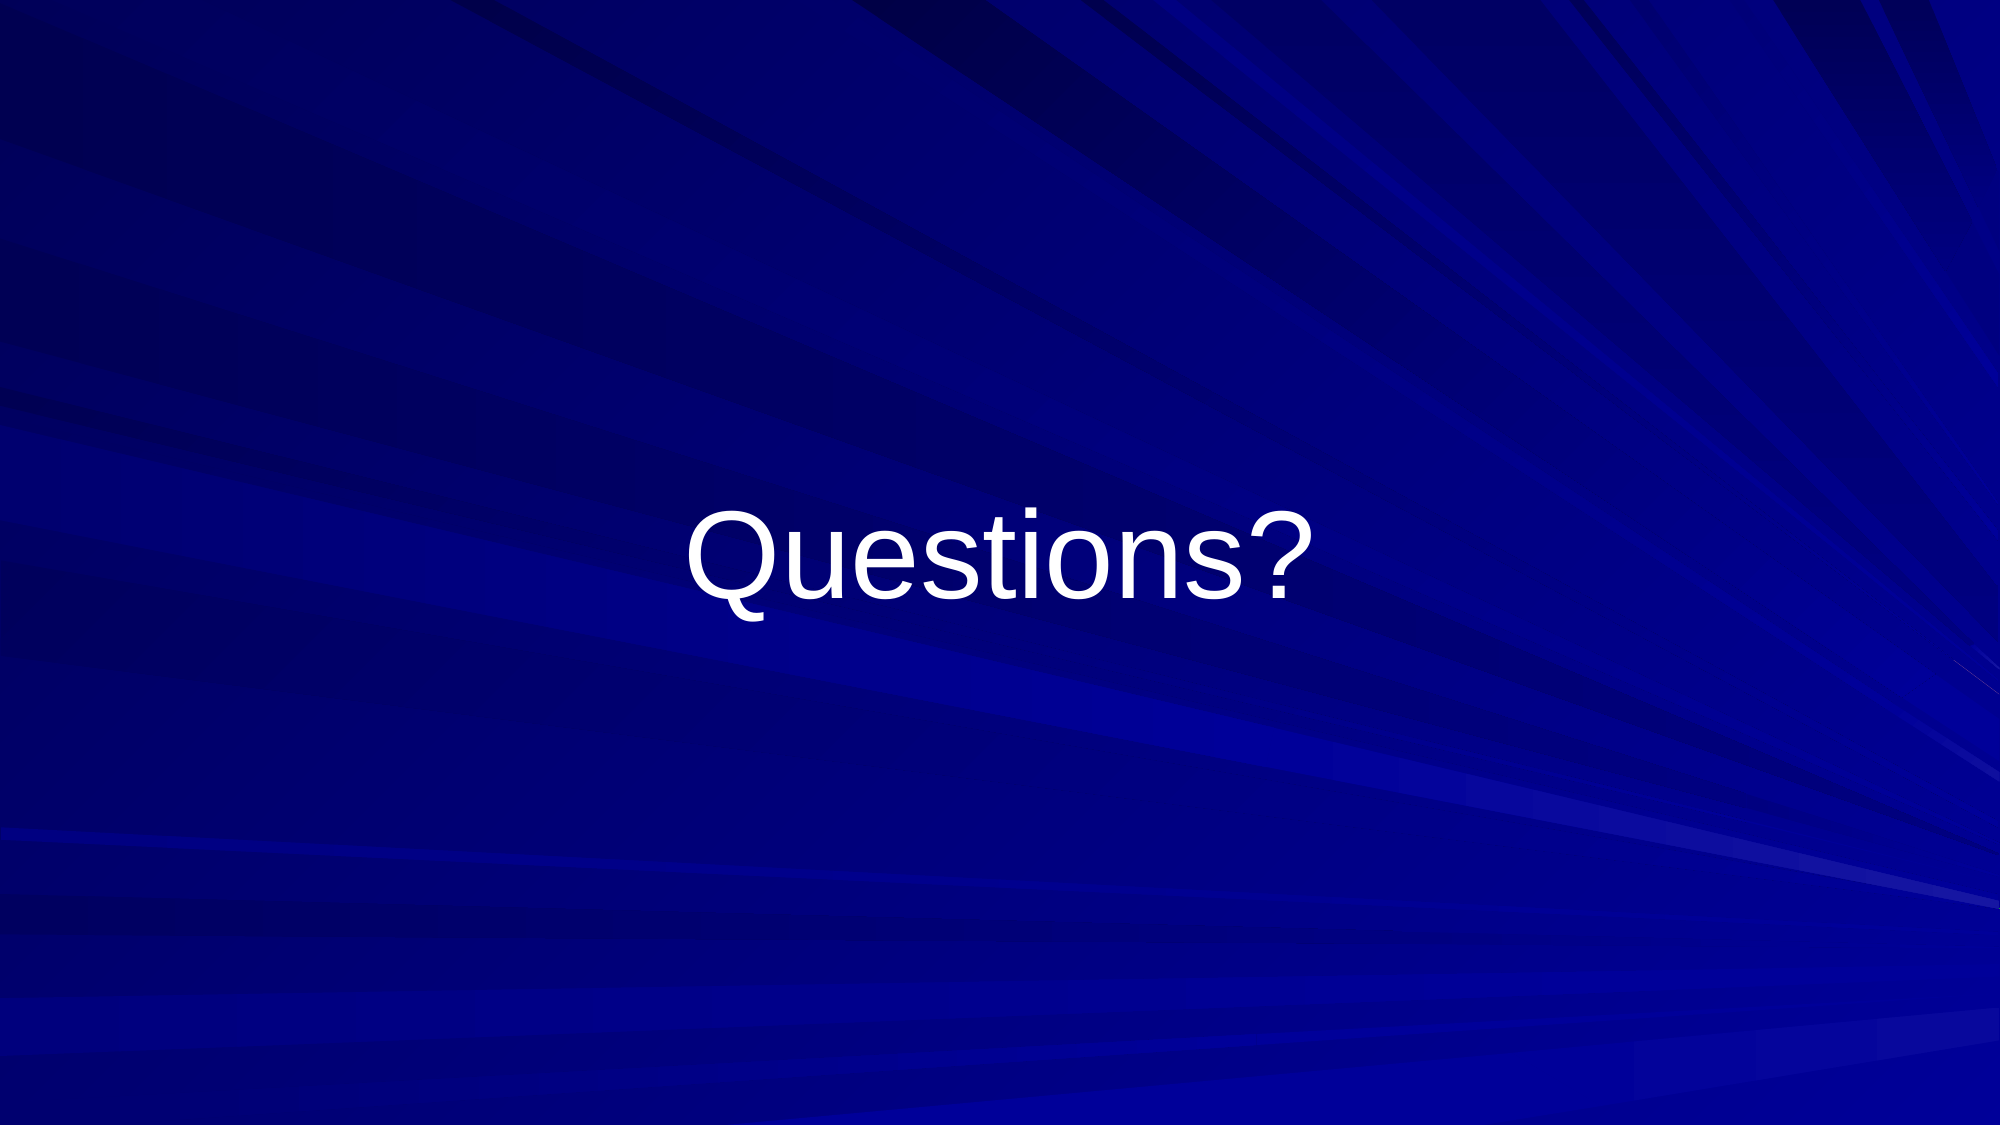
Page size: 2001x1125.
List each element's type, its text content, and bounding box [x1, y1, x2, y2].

list Questions? [149, 424, 1851, 672]
